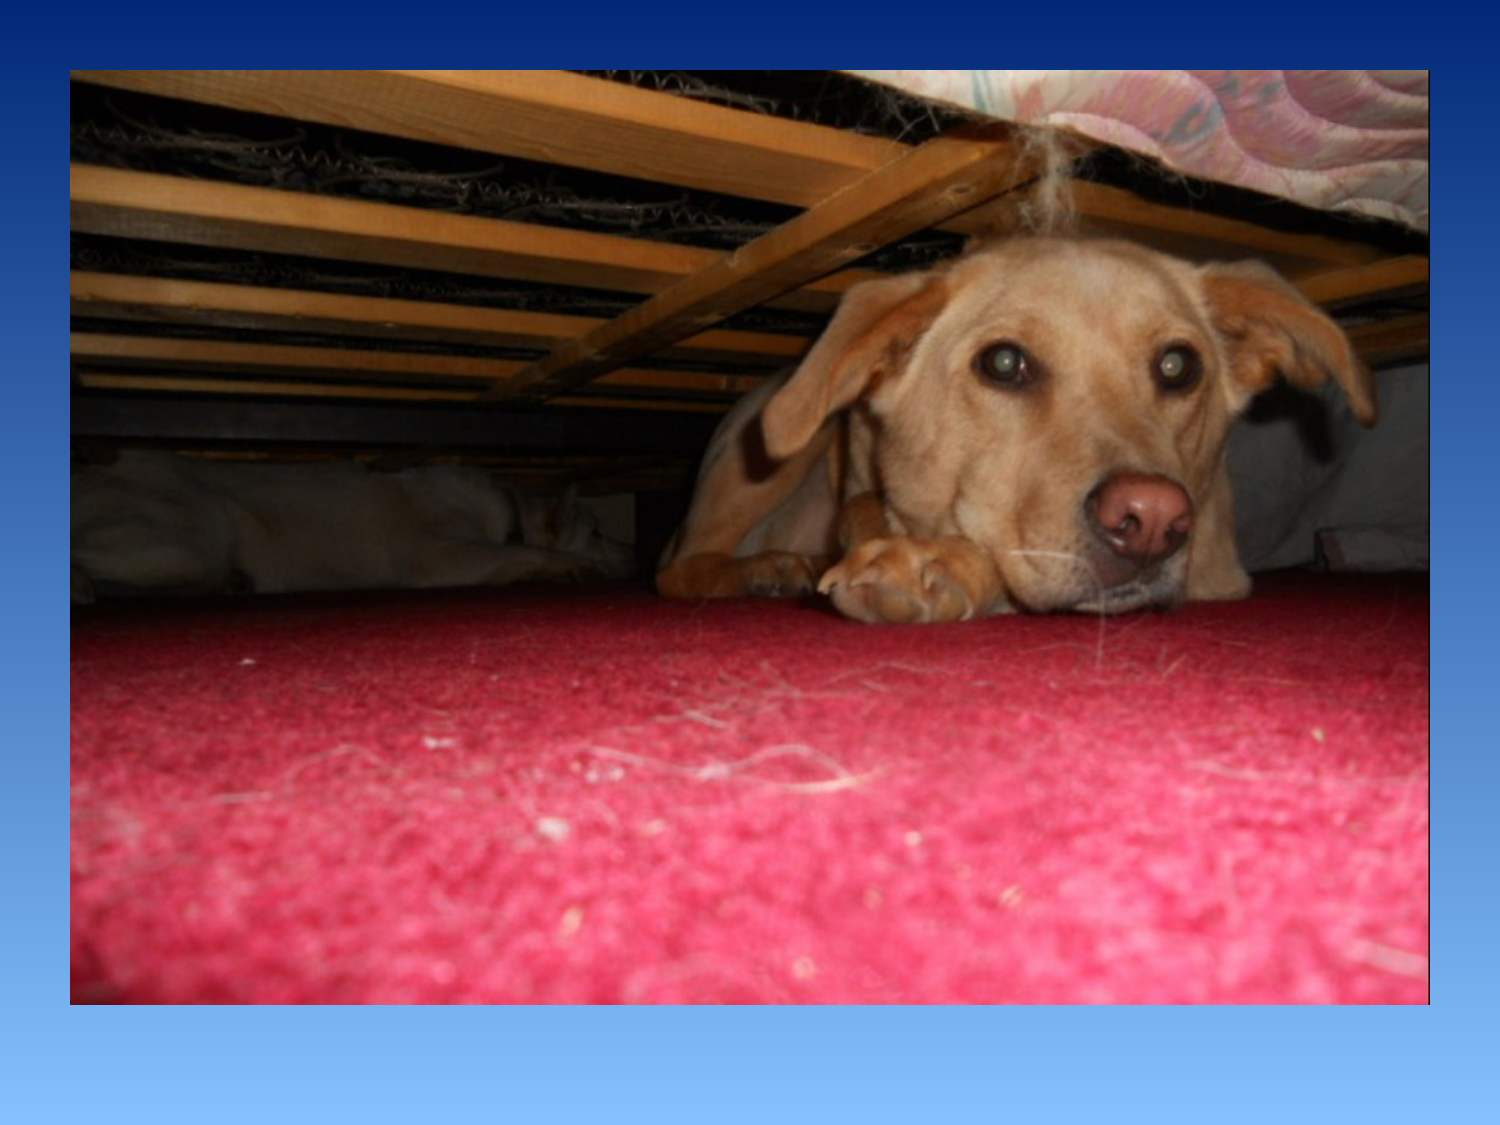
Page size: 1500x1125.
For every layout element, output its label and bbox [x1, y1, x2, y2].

list [70, 70, 1430, 1006]
